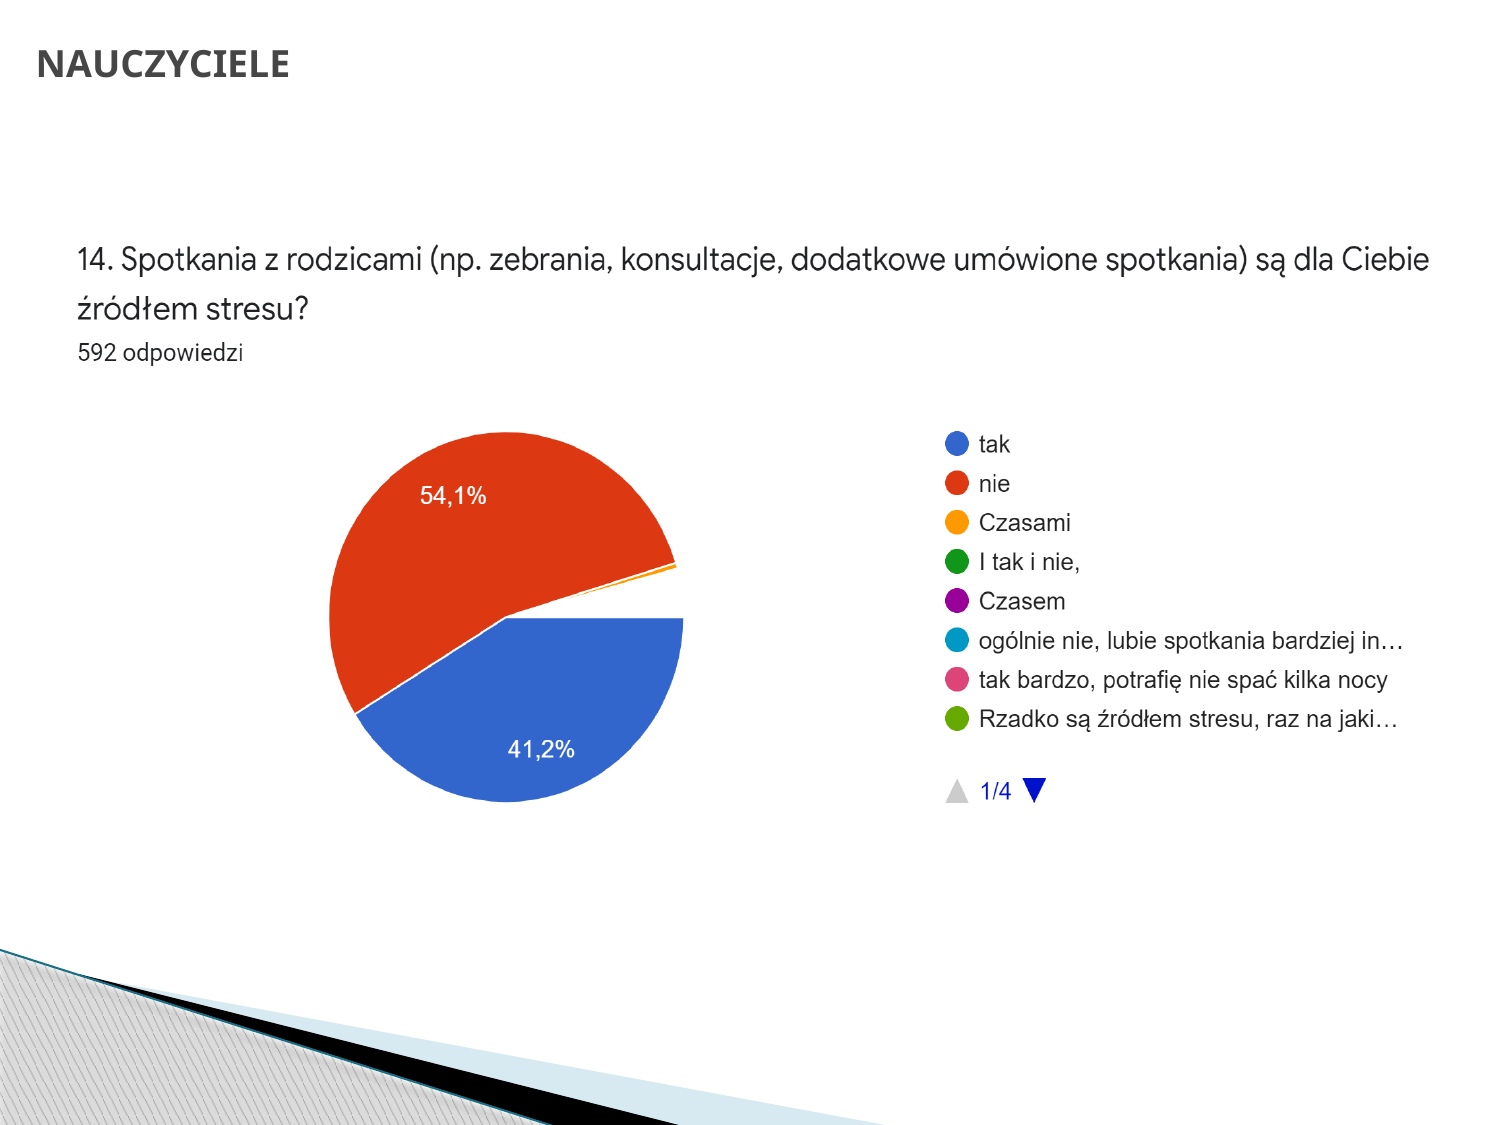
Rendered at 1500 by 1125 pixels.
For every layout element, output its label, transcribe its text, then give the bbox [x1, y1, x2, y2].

title NAUCZYCIELE [20, 25, 1419, 151]
picture [29, 187, 1477, 873]
